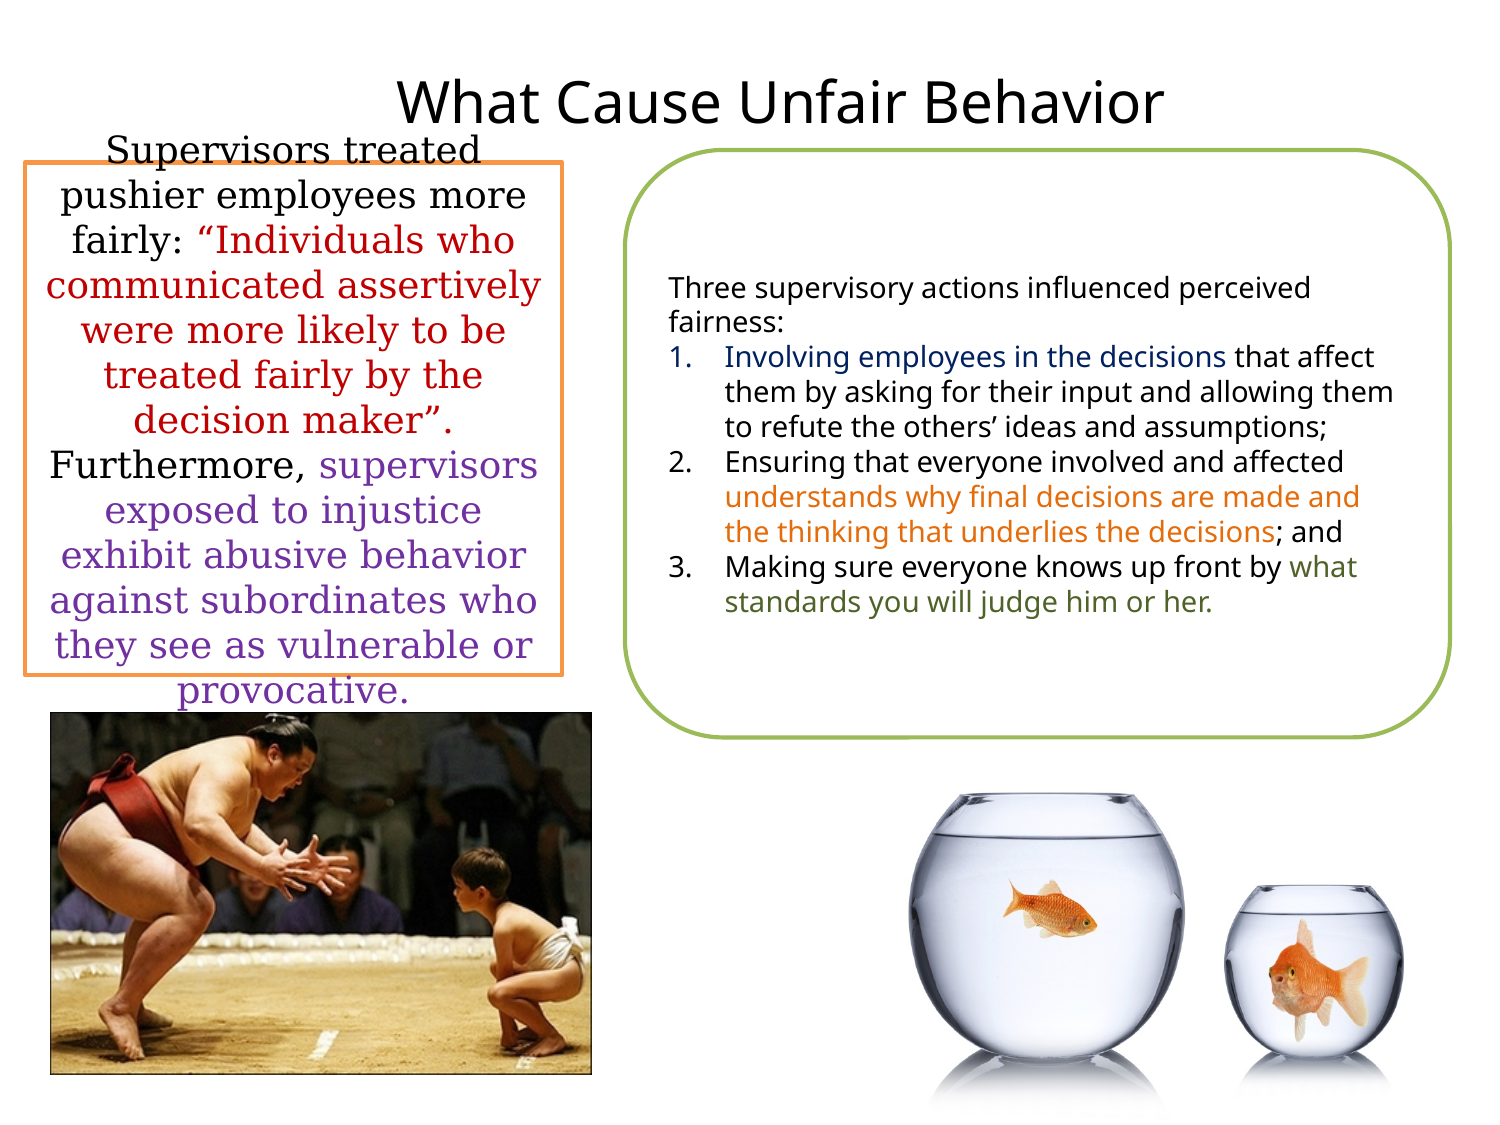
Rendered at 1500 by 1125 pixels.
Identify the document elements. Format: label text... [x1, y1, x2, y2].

text_box Supervisors treated pushier employees more fairly: “Individuals who communicated assertively were more likely to be treated fairly by the decision maker”. Furthermore, supervisors exposed to injustice exhibit abusive behavior against subordinates who they see as vulnerable or provocative. [23, 160, 564, 677]
title What Cause Unfair Behavior [337, 24, 1225, 175]
picture [49, 712, 592, 1076]
picture [849, 674, 1463, 1125]
text_box Three supervisory actions influenced perceived fairness: Involving employees in the decisions that affect them by asking for their input and allowing them to refute the others’ ideas and assumptions; Ensuring that everyone involved and affected understands why final decisions are made and the thinking that underlies the decisions; and Making sure everyone knows up front by what standards you will judge him or her. [622, 147, 1453, 740]
